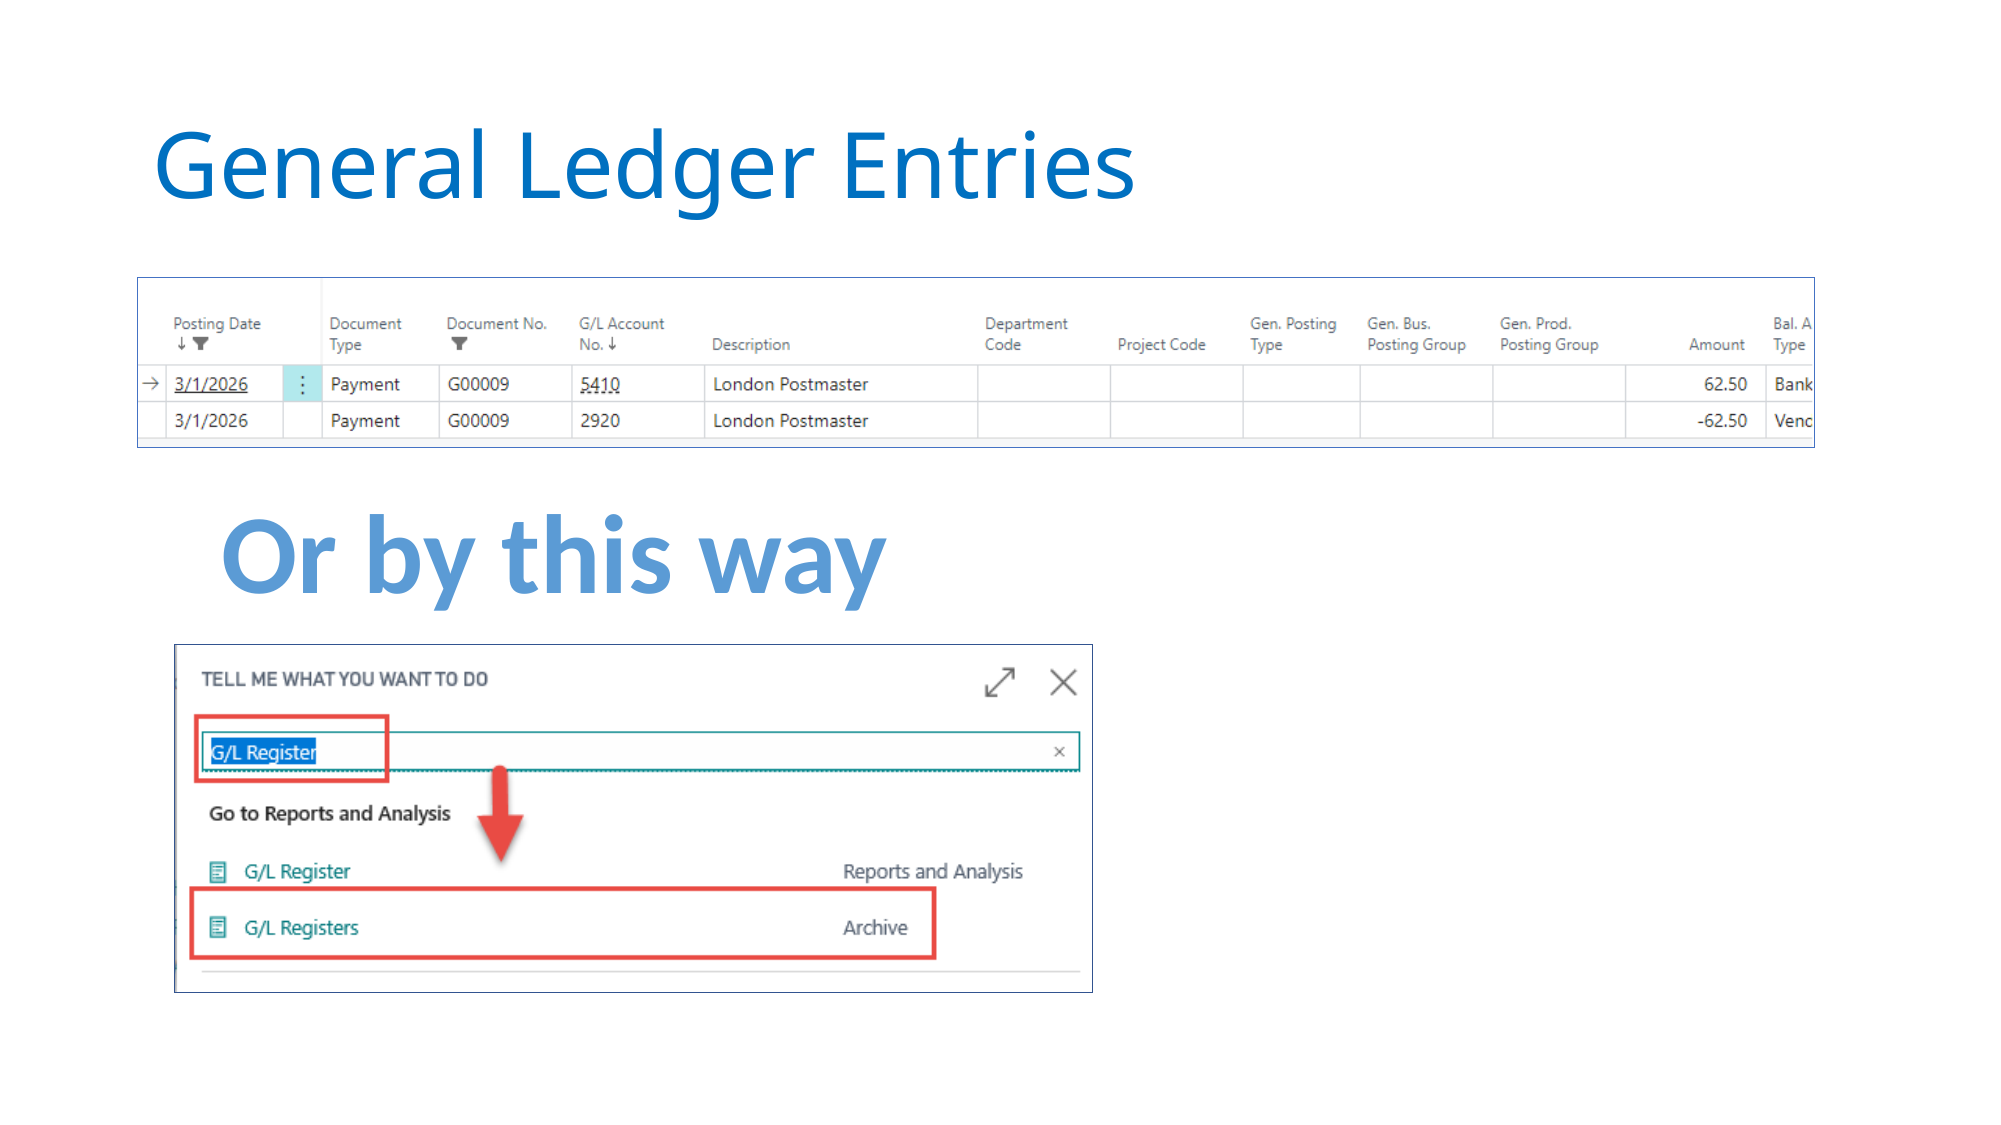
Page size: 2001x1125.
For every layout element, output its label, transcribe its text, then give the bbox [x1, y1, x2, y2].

title General Ledger Entries [137, 59, 1863, 278]
text_box Or by this way [206, 473, 904, 624]
picture [137, 277, 1815, 448]
picture [173, 644, 1093, 993]
